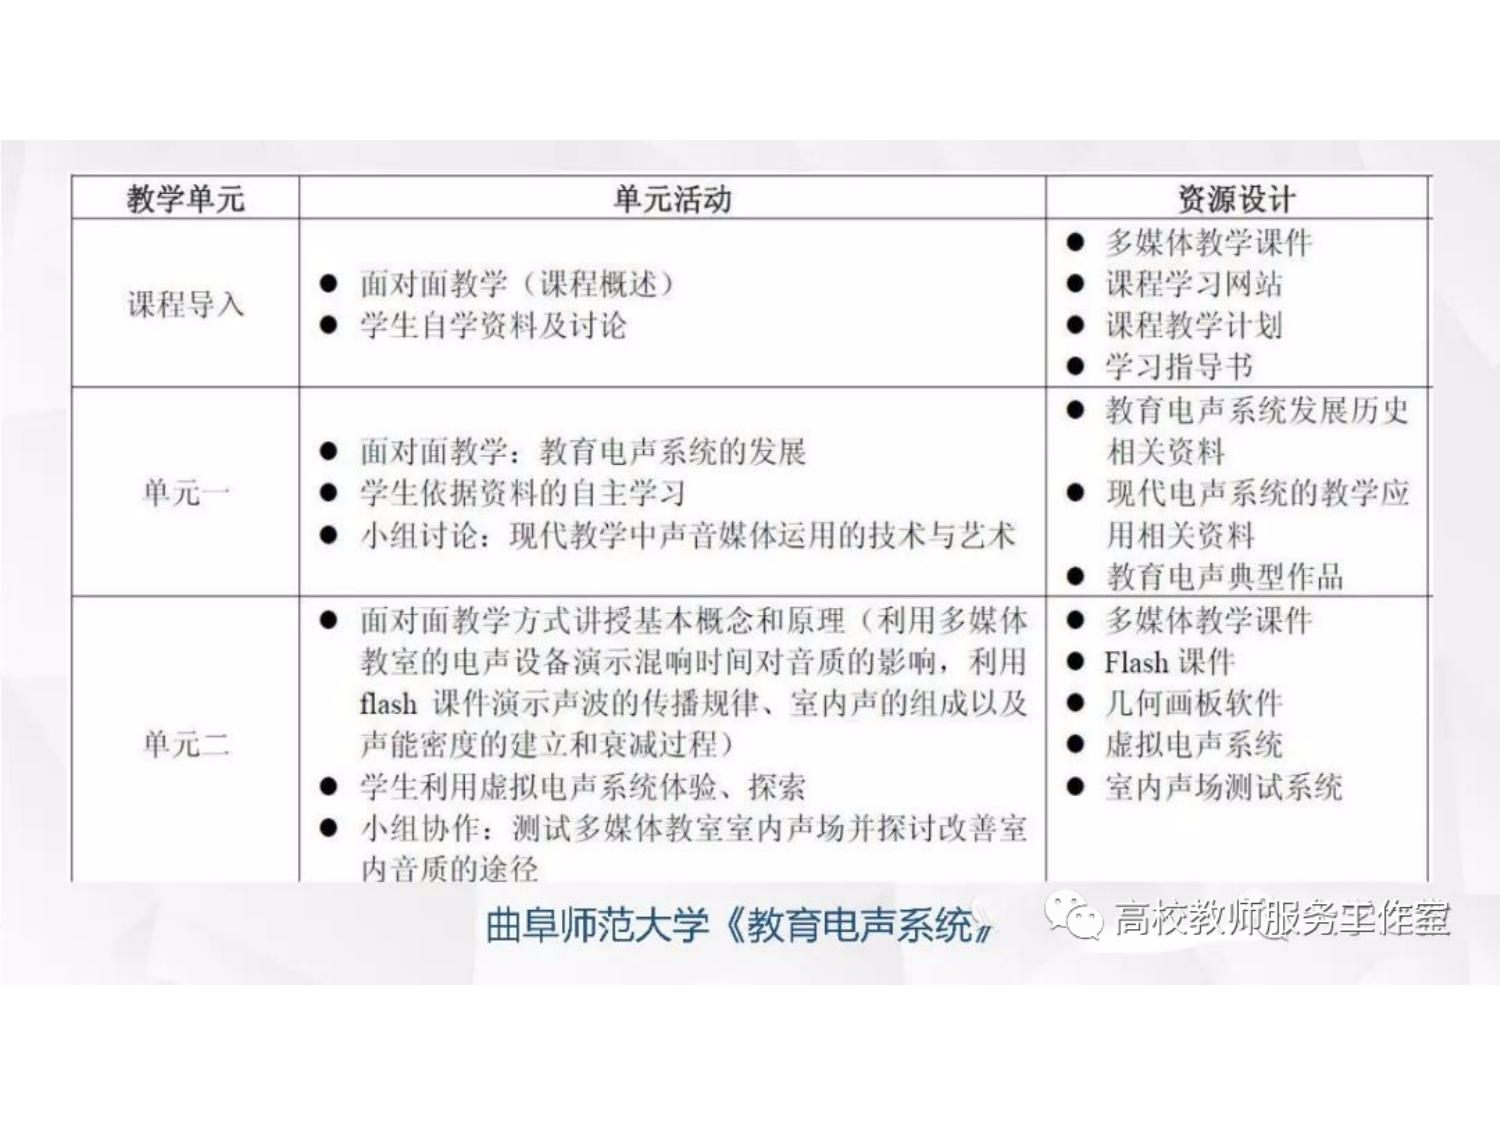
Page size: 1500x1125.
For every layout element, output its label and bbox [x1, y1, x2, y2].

picture [0, 139, 1500, 985]
